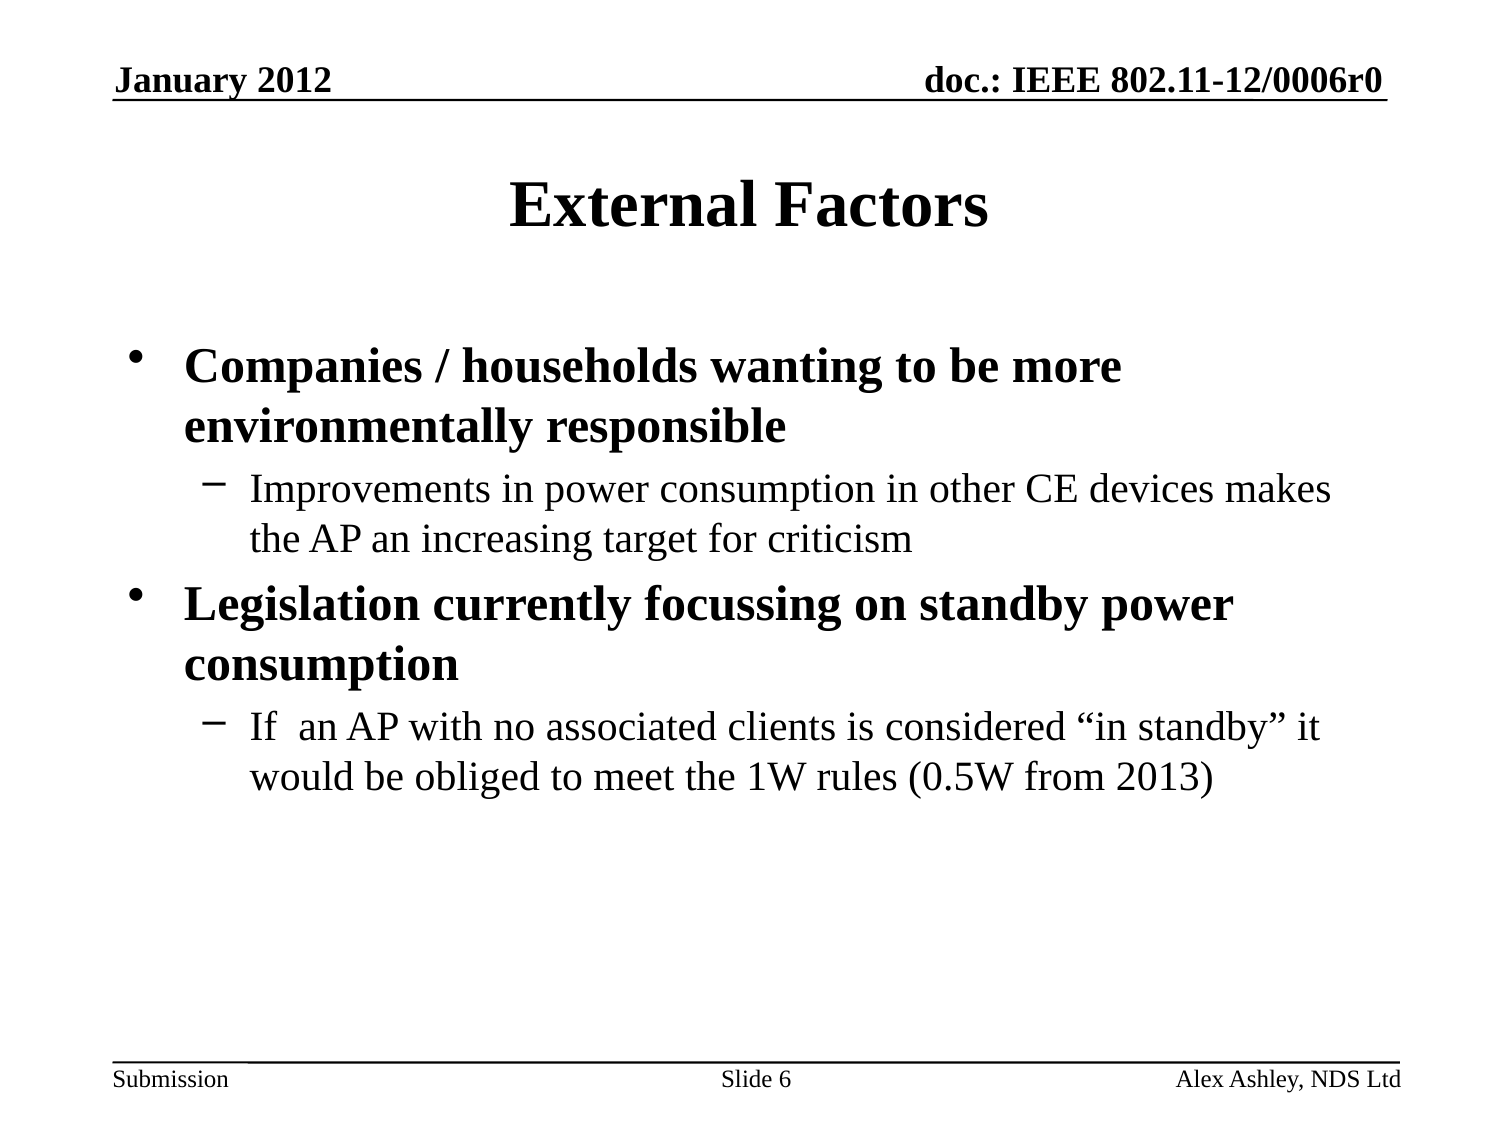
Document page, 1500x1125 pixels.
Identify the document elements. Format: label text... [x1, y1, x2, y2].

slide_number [114, 54, 335, 100]
title External Factors [112, 112, 1388, 288]
slide_number Slide 6 [712, 1062, 800, 1093]
footer Alex Ashley, NDS Ltd [1173, 1062, 1402, 1093]
list Companies / households wanting to be more environmentally responsible Improvements in power consumption in other CE devices makes the AP an increasing target for criticism Legislation currently focussing on standby power consumption If an AP with no associated clients is considered “in standby” it would be obliged to meet the 1W rules (0.5W from 2013) [112, 324, 1388, 1000]
